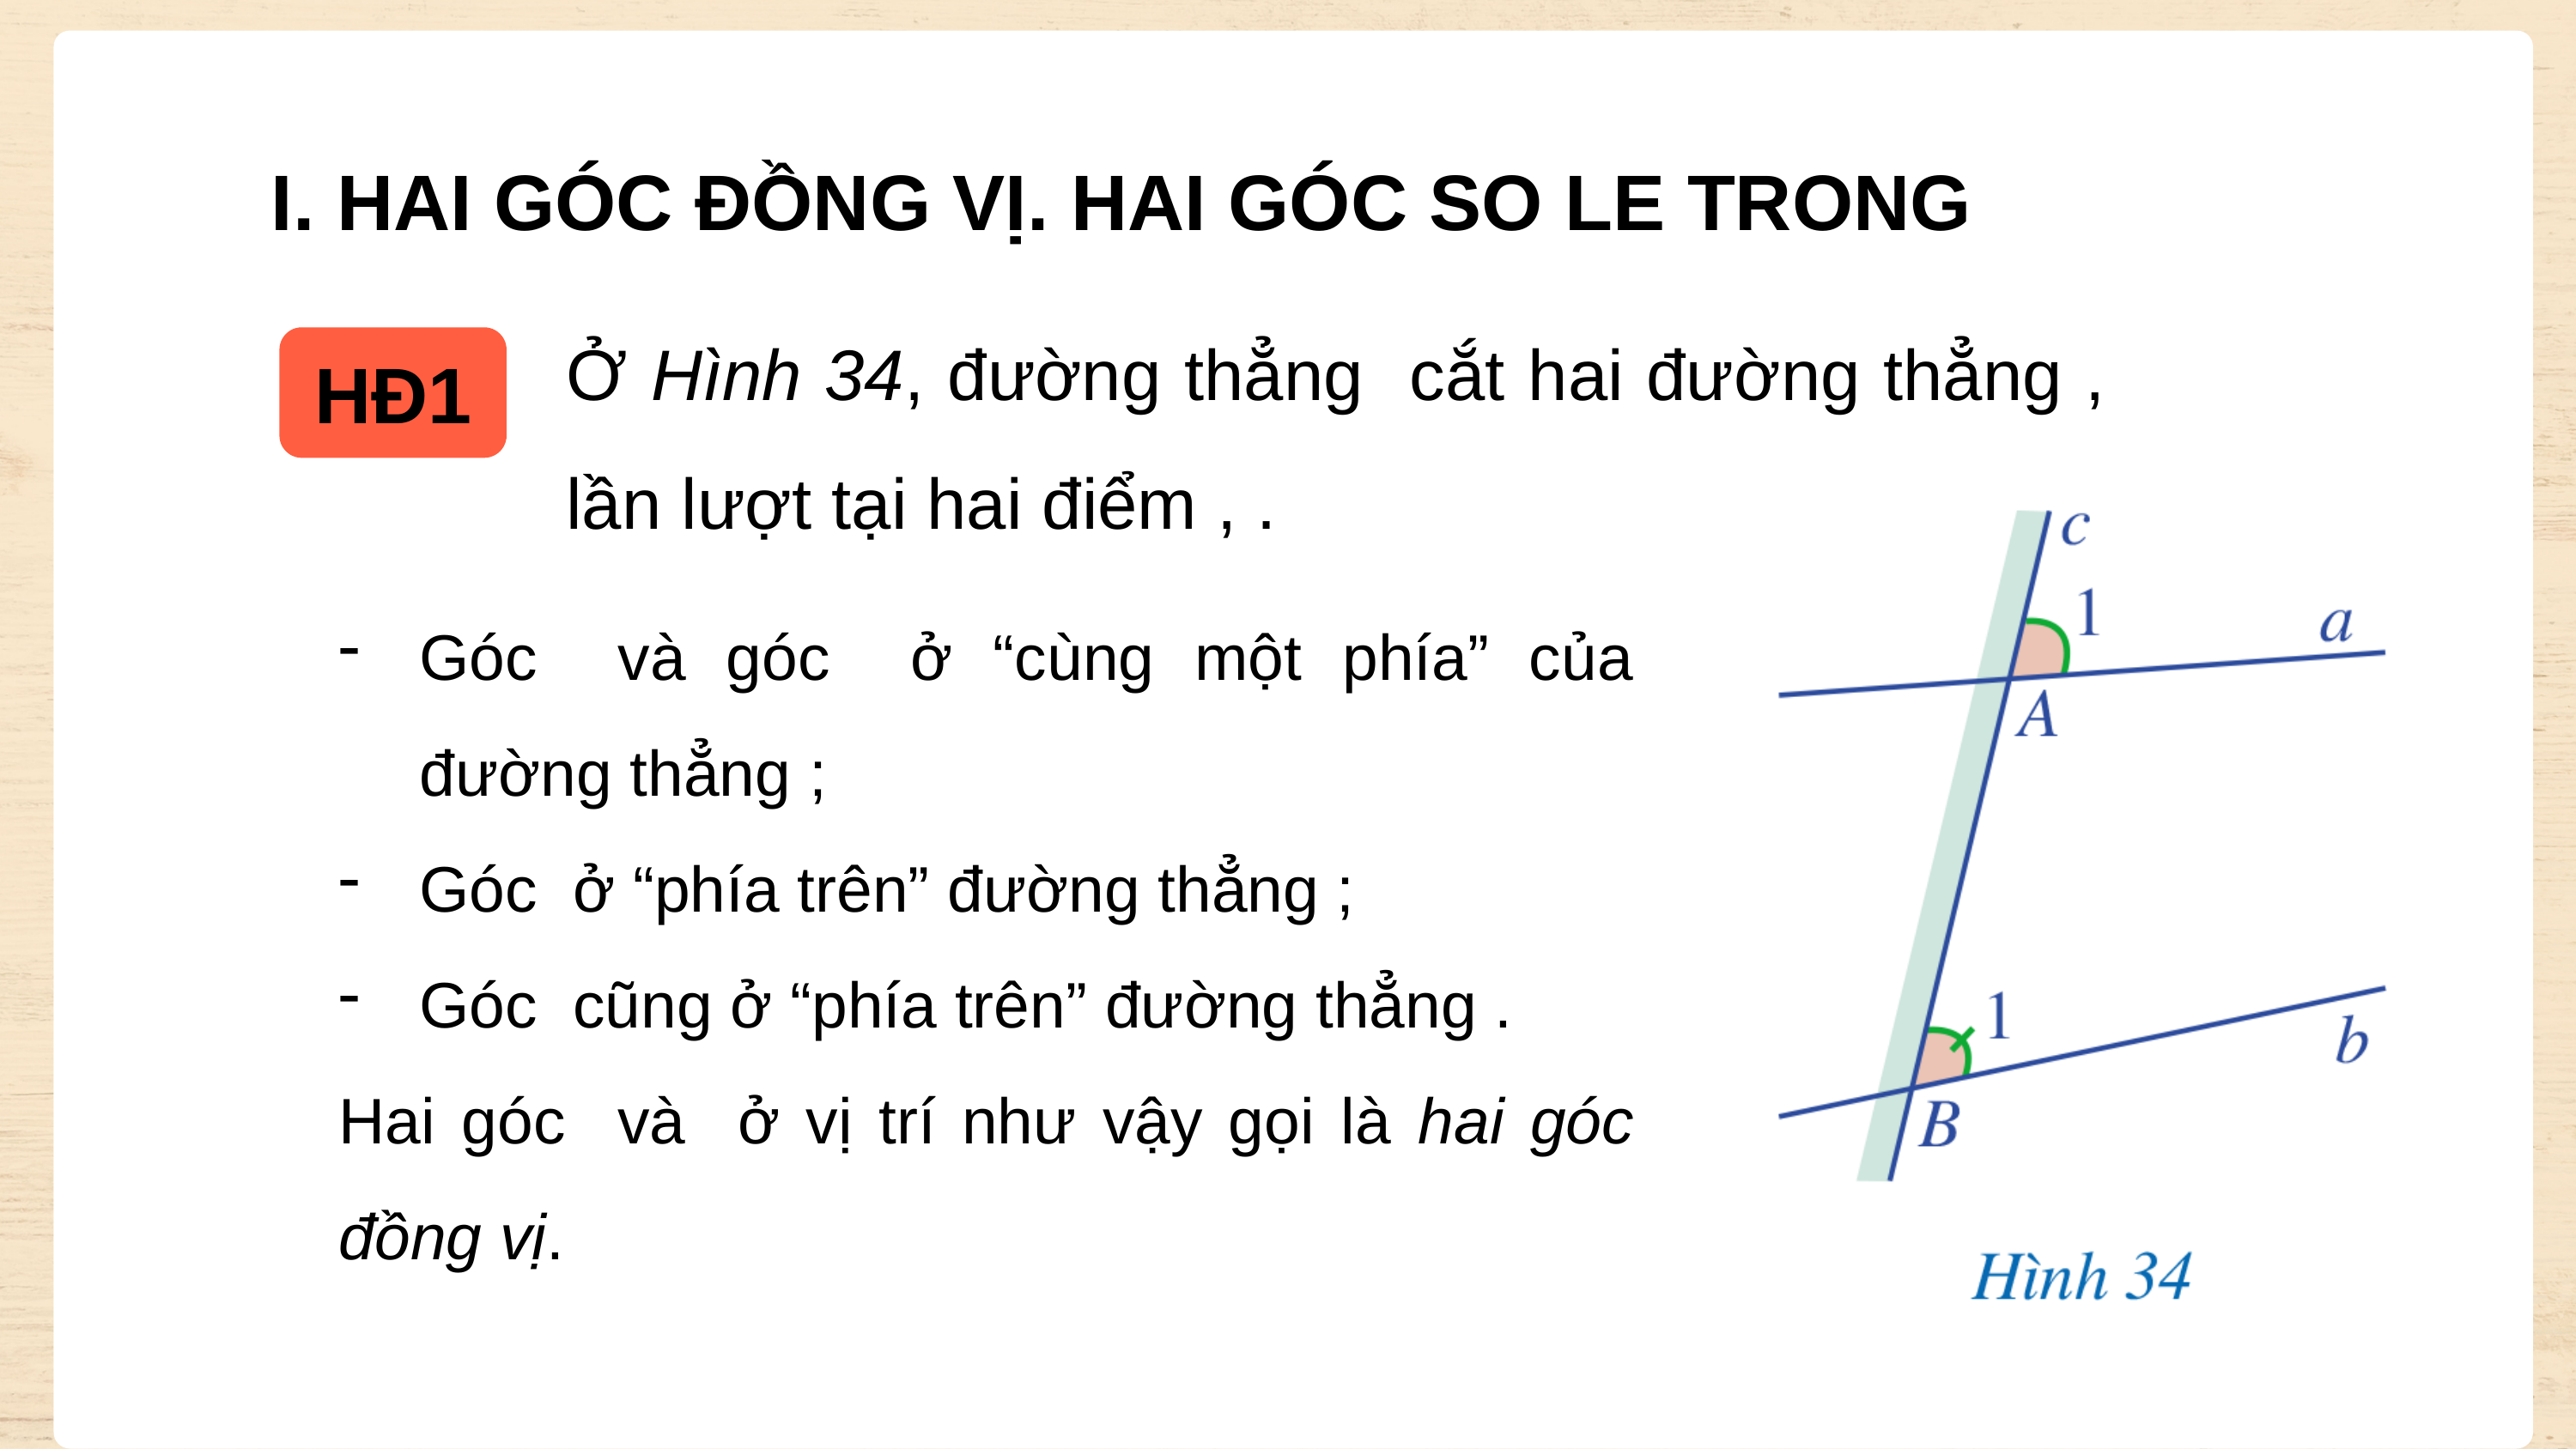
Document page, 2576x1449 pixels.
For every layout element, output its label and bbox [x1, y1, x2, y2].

picture [1741, 433, 2458, 1325]
picture [0, 0, 2576, 1449]
text_box [53, 30, 2533, 1449]
